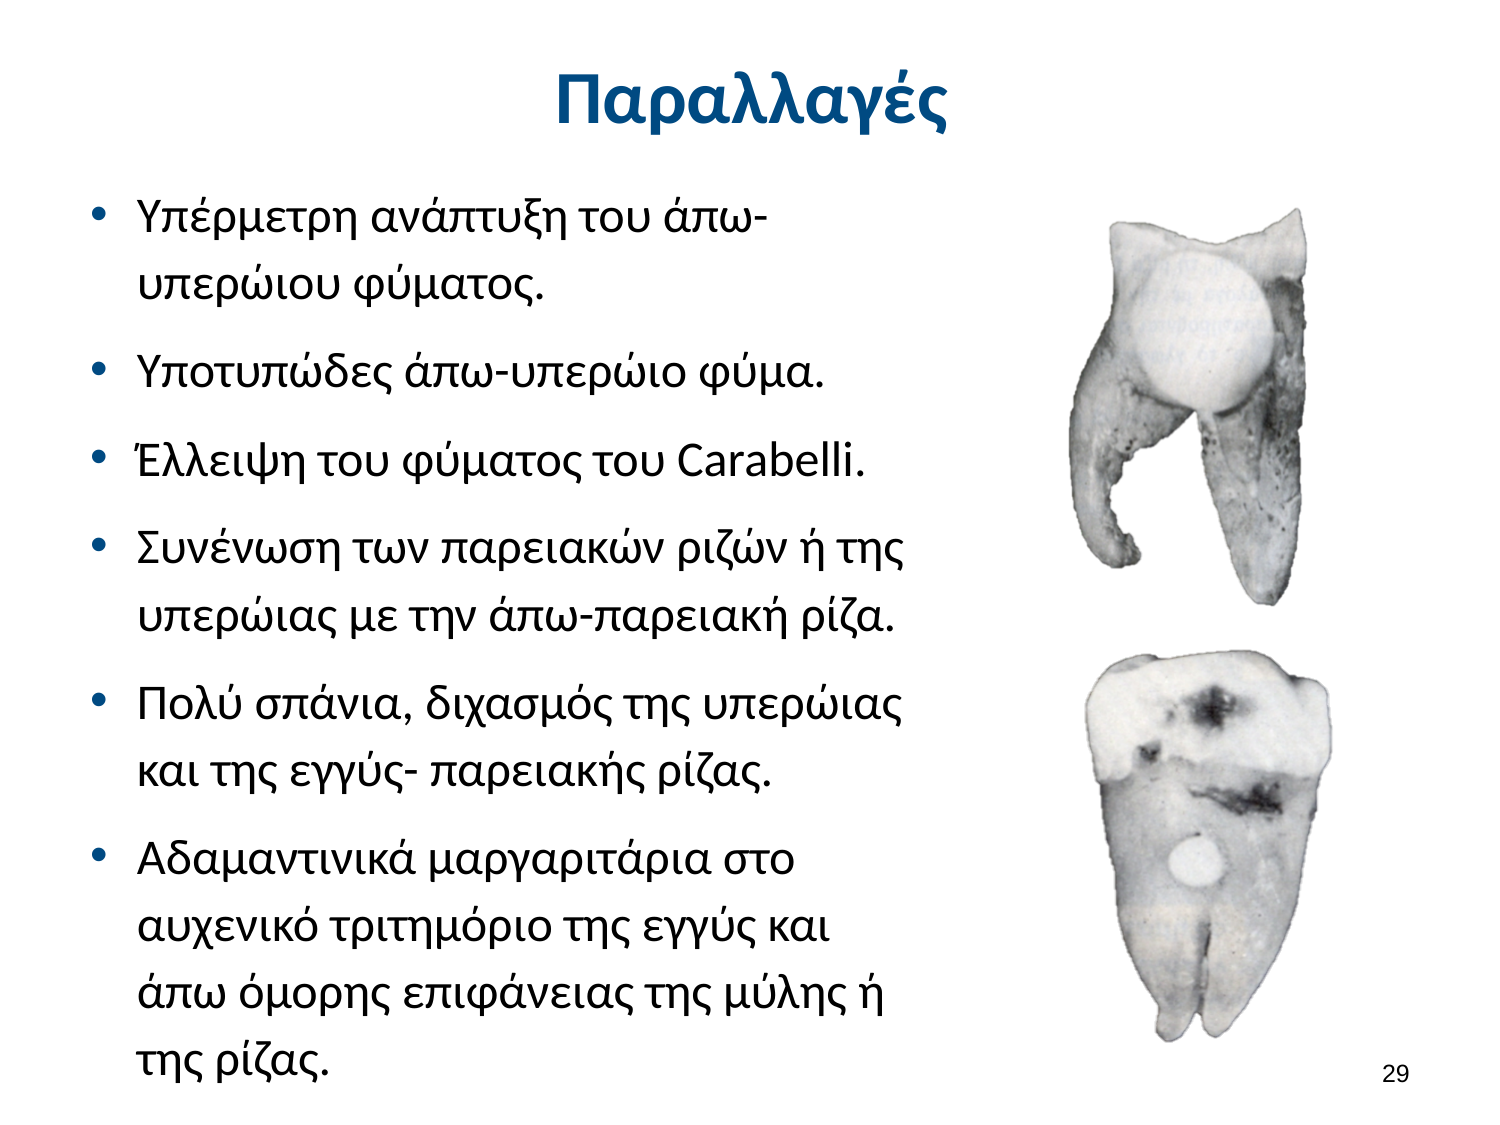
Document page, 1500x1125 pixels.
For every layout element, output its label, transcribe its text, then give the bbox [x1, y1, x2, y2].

picture [1074, 644, 1341, 1043]
title Παραλλαγές [76, 19, 1427, 169]
slide_number 28 [1074, 1042, 1425, 1103]
list Υπέρμετρη ανάπτυξη του άπω-υπερώιου φύματος. Υποτυπώδες άπω-υπερώιο φύμα. Έλλειψη του φύματος του Carabelli. Συνένωση των παρειακών ριζών ή της υπερώιας με την άπω-παρειακή ρίζα. Πολύ σπάνια, διχασμός της υπερώιας και της εγγύς- παρειακής ρίζας. Αδαμαντινικά μαργαριτάρια στο αυχενικό τριτημόριο της εγγύς και άπω όμορης επιφάνειας της μύλης ή της ρίζας. [0, 168, 928, 1103]
picture [1056, 167, 1324, 617]
